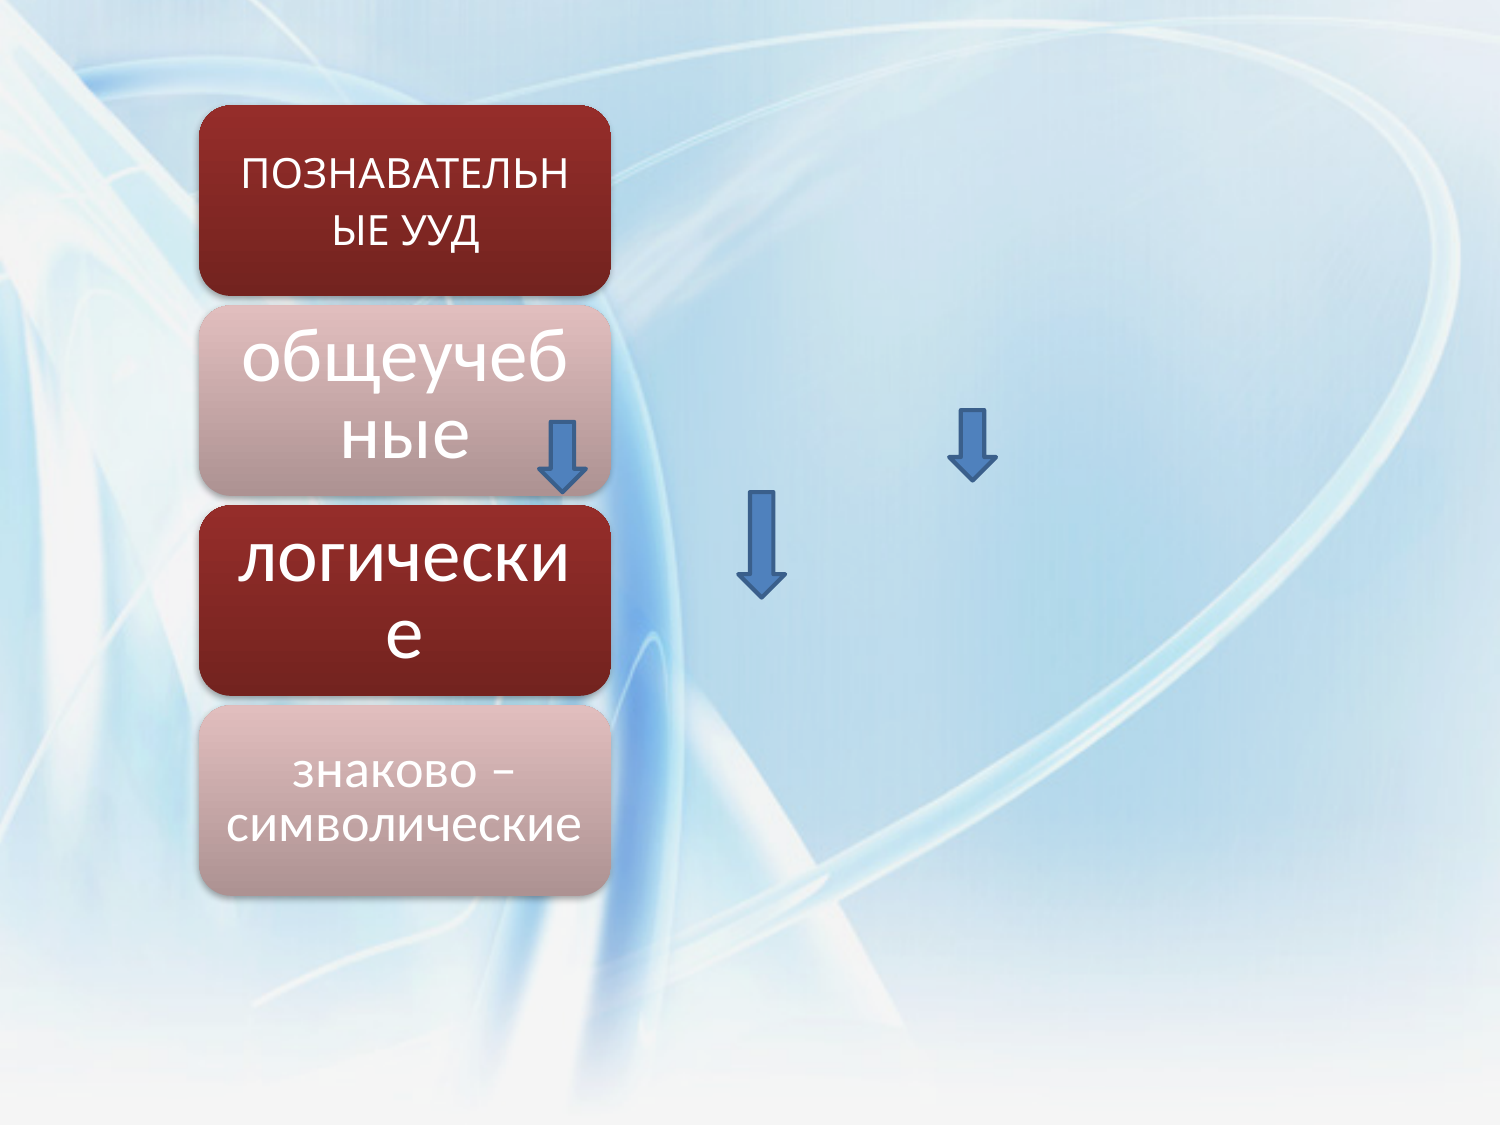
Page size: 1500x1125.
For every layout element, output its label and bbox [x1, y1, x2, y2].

text_box [198, 105, 1344, 897]
